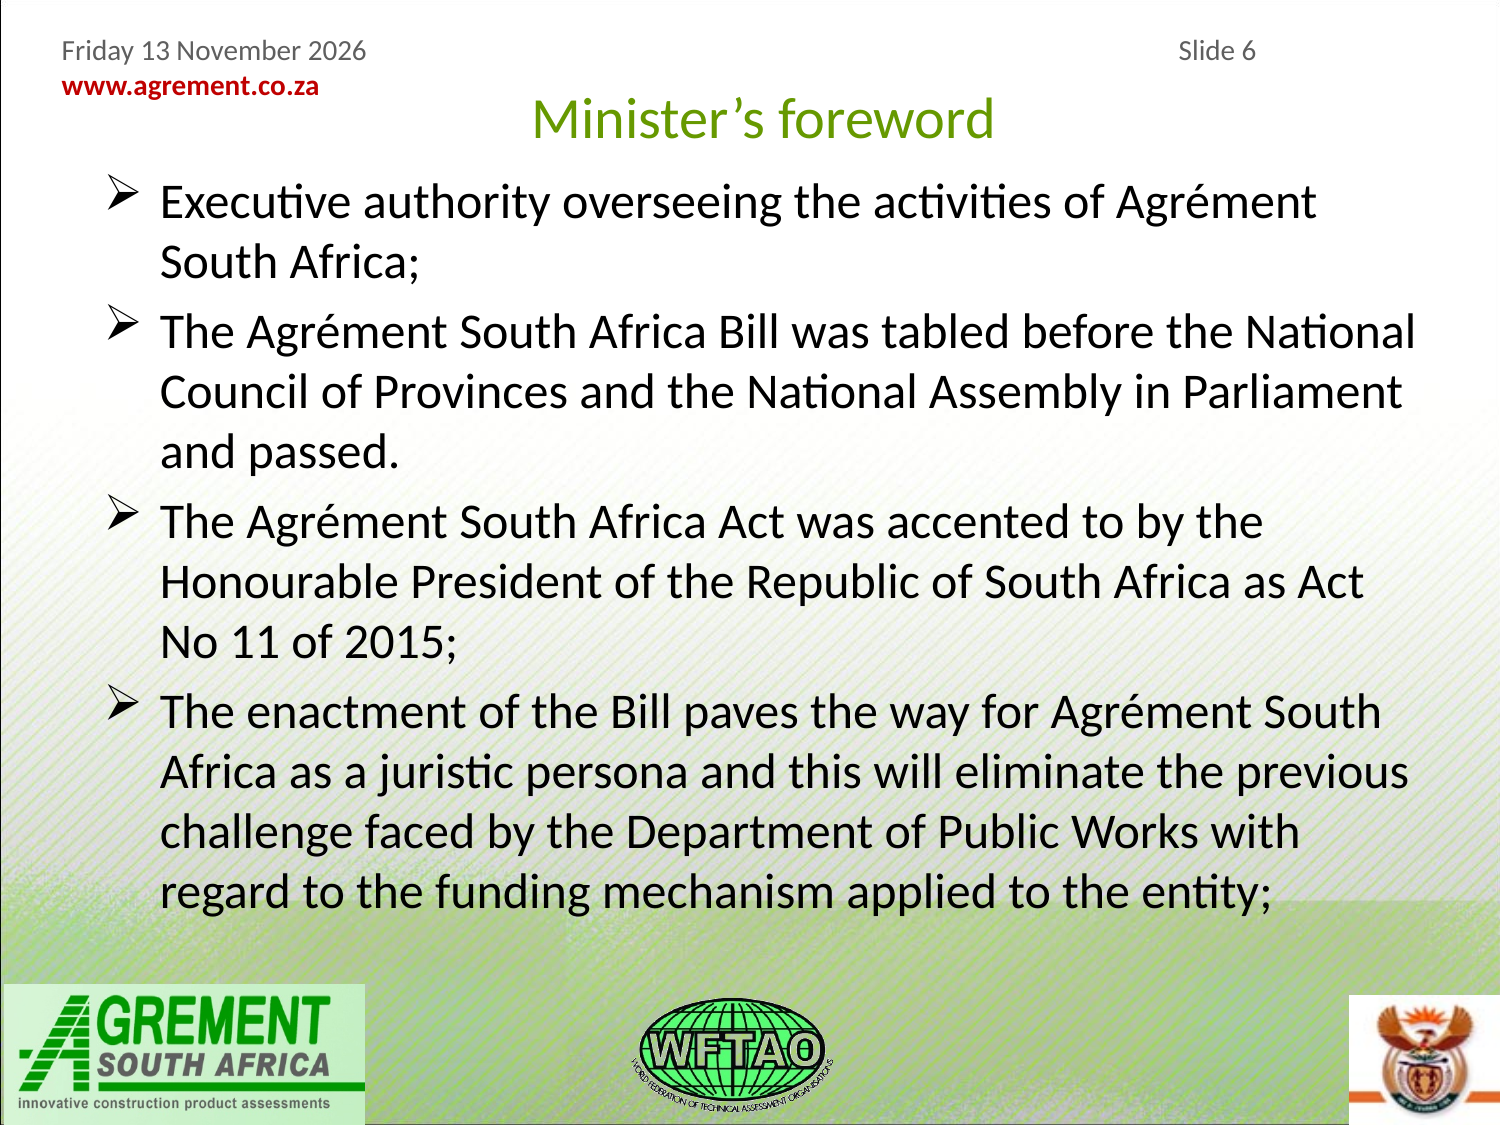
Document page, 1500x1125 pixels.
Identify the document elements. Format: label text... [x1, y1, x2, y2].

title Minister’s foreword [190, 68, 1337, 160]
list Executive authority overseeing the activities of Agrément South Africa; The Agrément South Africa Bill was tabled before the National Council of Provinces and the National Assembly in Parliament and passed. The Agrément South Africa Act was accented to by the Honourable President of the Republic of South Africa as Act No 11 of 2015; The enactment of the Bill paves the way for Agrément South Africa as a juristic persona and this will eliminate the previous challenge faced by the Department of Public Works with regard to the funding mechanism applied to the entity; [88, 160, 1439, 1024]
picture [0, 0, 1500, 1125]
